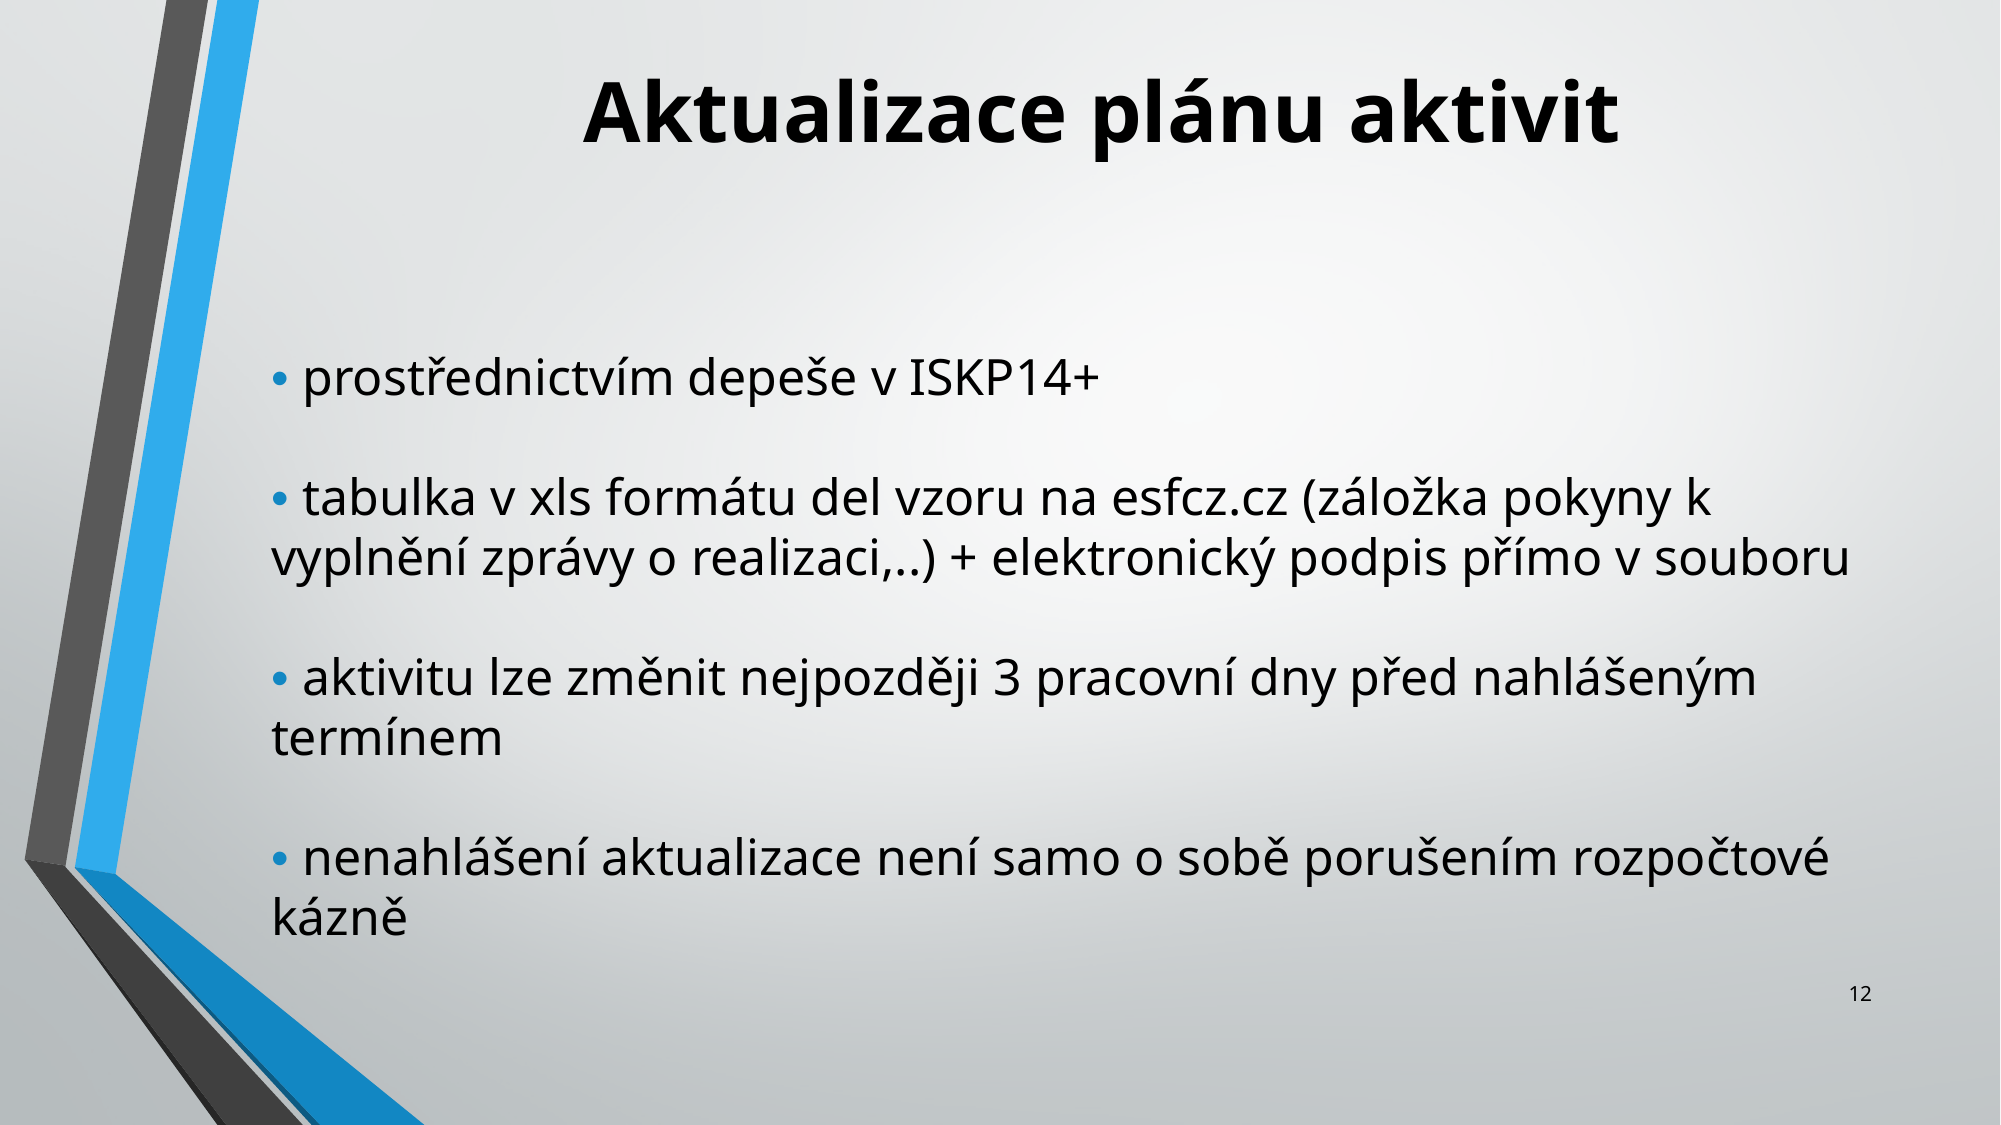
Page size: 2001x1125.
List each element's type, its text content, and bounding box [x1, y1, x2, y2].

slide_number 12 [1796, 965, 1887, 1025]
text_box • prostřednictvím depeše v ISKP14+ • tabulka v xls formátu del vzoru na esfcz.cz (záložka pokyny k vyplnění zprávy o realizaci,..) + elektronický podpis přímo v souboru • aktivitu lze změnit nejpozději 3 pracovní dny před nahlášeným termínem • nenahlášení aktualizace není samo o sobě porušením rozpočtové kázně [256, 338, 1896, 1013]
text_box Aktualizace plánu aktivit [304, 51, 1901, 167]
